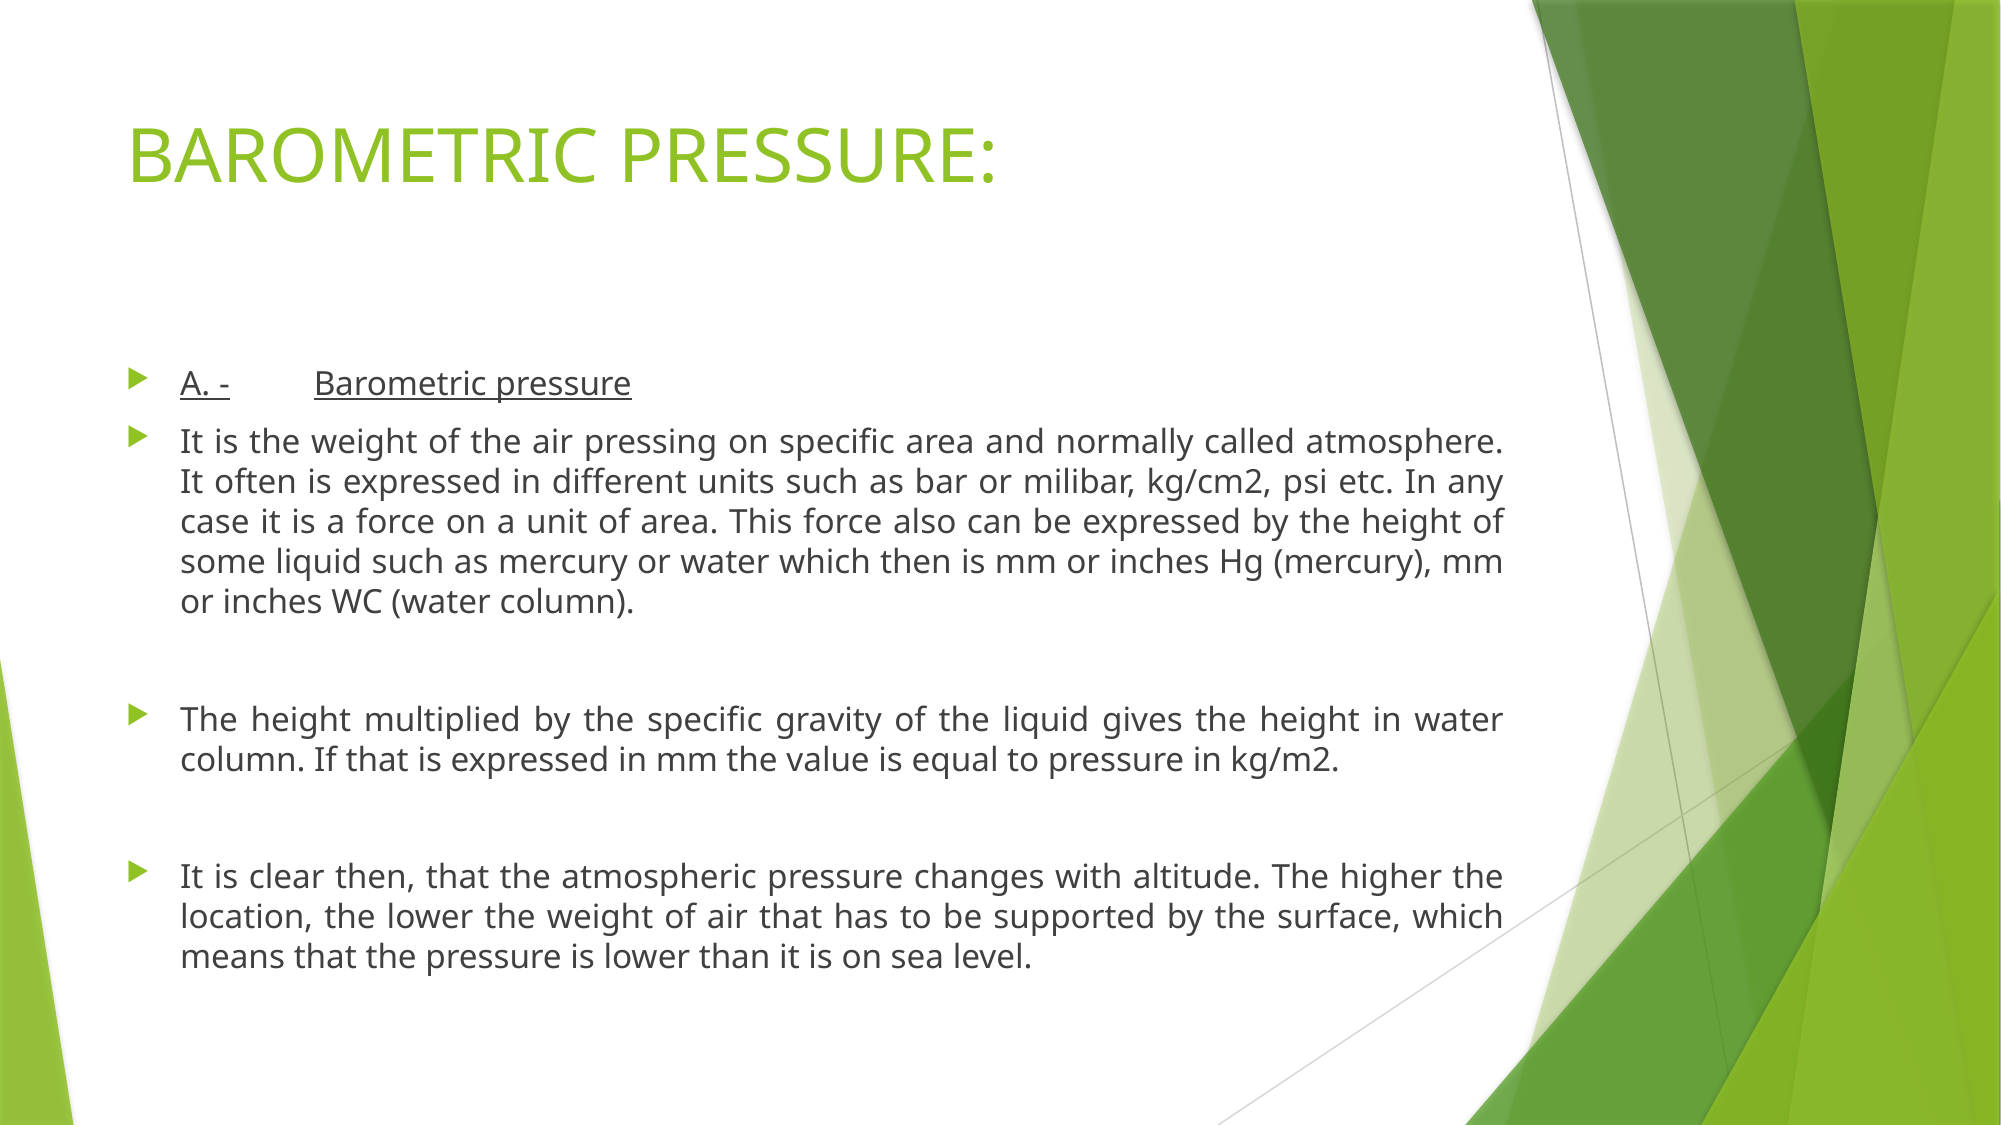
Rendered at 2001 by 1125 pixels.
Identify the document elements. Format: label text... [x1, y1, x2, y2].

list A. - Barometric pressure It is the weight of the air pressing on specific area and normally called atmosphere. It often is expressed in different units such as bar or milibar, kg/cm2, psi etc. In any case it is a force on a unit of area. This force also can be expressed by the height of some liquid such as mercury or water which then is mm or inches Hg (mercury), mm or inches WC (water column). The height multiplied by the specific gravity of the liquid gives the height in water column. If that is expressed in mm the value is equal to pressure in kg/m2. It is clear then, that the atmospheric pressure changes with altitude. The higher the location, the lower the weight of air that has to be supported by the surface, which means that the pressure is lower than it is on sea level. [111, 354, 1522, 992]
title BAROMETRIC PRESSURE: [111, 99, 1522, 317]
